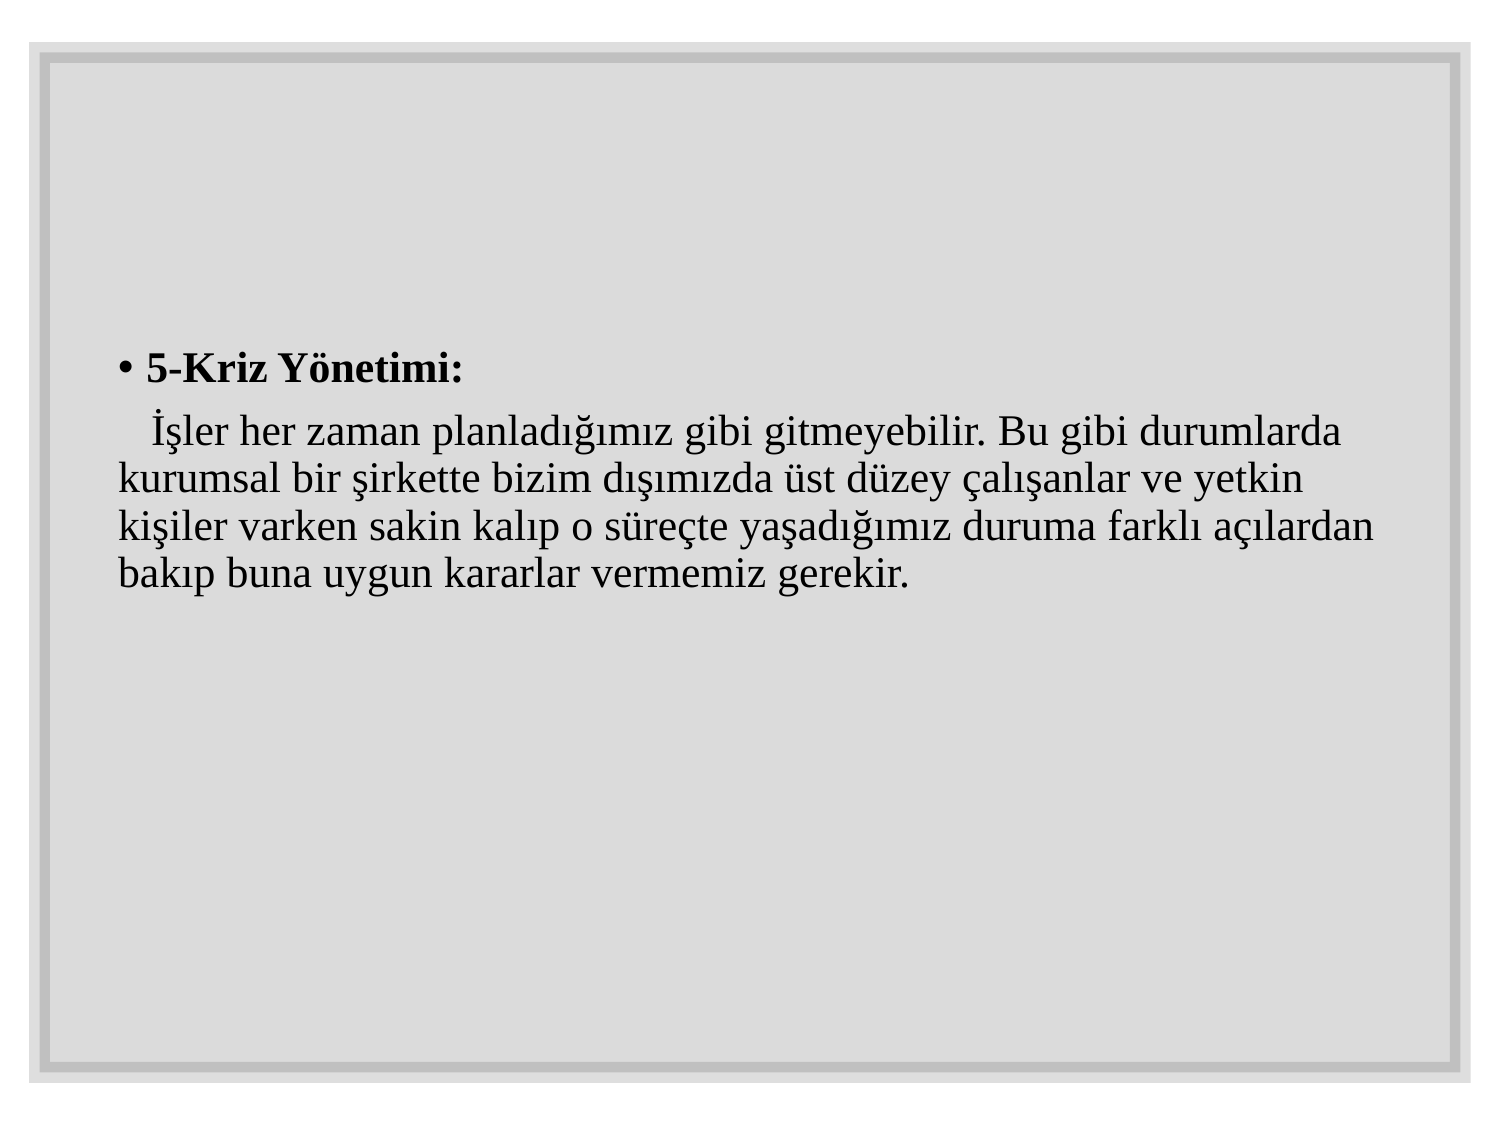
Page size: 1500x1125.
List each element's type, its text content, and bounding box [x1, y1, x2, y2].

list 5-Kriz Yönetimi: İşler her zaman planladığımız gibi gitmeyebilir. Bu gibi durumlarda kurumsal bir şirkette bizim dışımızda üst düzey çalışanlar ve yetkin kişiler varken sakin kalıp o süreçte yaşadığımız duruma farklı açılardan bakıp buna uygun kararlar vermemiz gerekir. [103, 337, 1397, 973]
text_box [38, 51, 1461, 1073]
